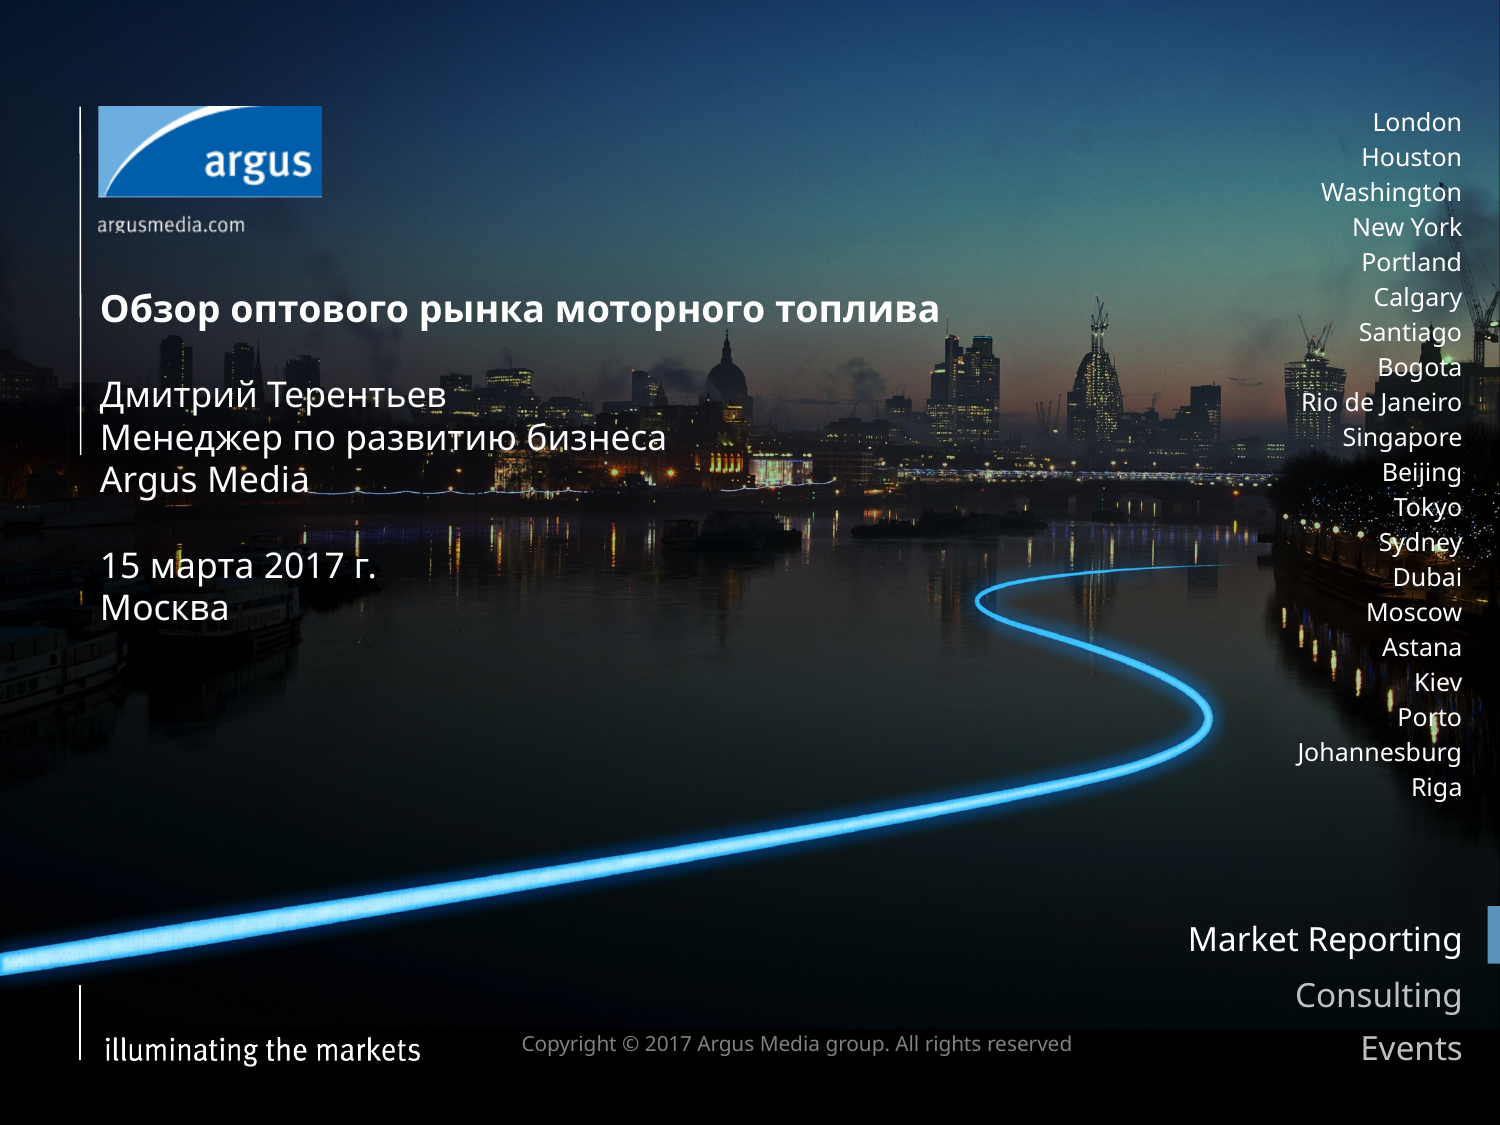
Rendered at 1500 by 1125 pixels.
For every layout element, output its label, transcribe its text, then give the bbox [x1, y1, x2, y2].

text_box Copyright © 2017 Argus Media group. All rights reserved [506, 1023, 1088, 1063]
picture [0, 0, 1500, 1080]
text_box Обзор оптового рынка моторного топлива Дмитрий Терентьев Менеджер по развитию бизнеса Argus Media 15 марта 2017 г. Москва [99, 284, 1313, 763]
